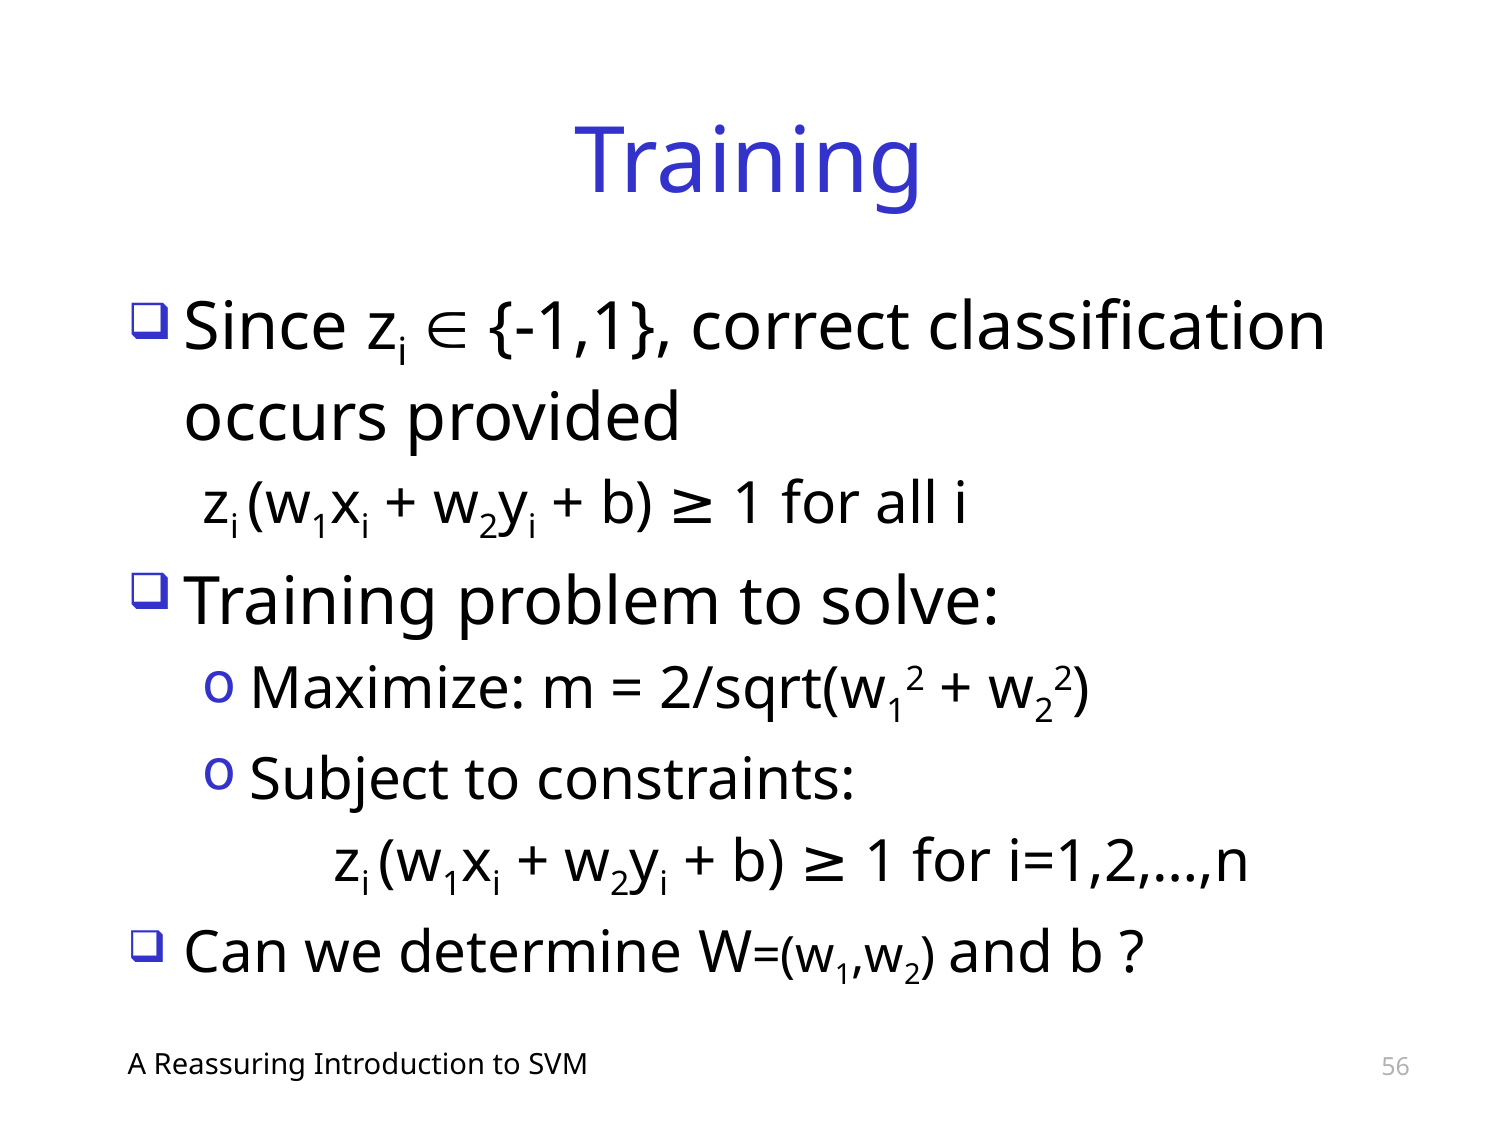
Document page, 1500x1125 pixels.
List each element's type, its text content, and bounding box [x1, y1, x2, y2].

list Since zi  {-1,1}, correct classification occurs provided zi (w1xi + w2yi + b) ≥ 1 for all i Training problem to solve: Maximize: m = 2/sqrt(w12 + w22) Subject to constraints: zi (w1xi + w2yi + b) ≥ 1 for i=1,2,…,n Can we determine W=(w1,w2) and b ? [112, 274, 1401, 1001]
title Training [112, 62, 1388, 251]
slide_number 56 [1074, 1037, 1425, 1098]
footer A Reassuring Introduction to SVM [112, 1037, 776, 1101]
